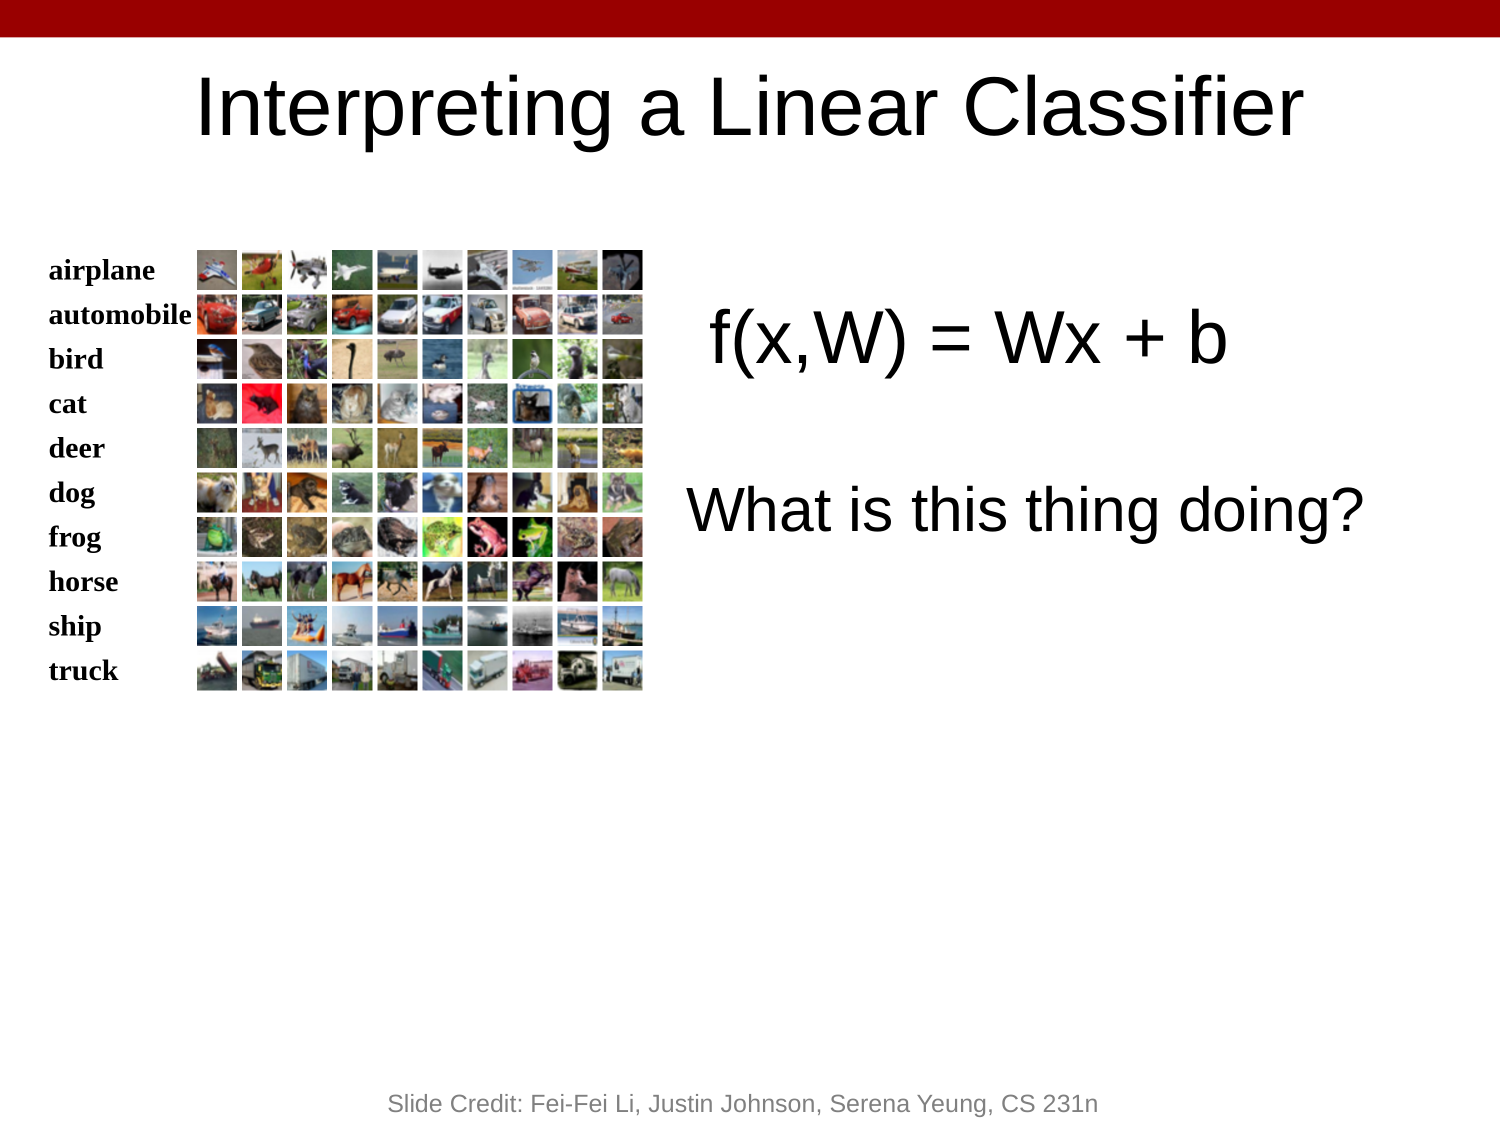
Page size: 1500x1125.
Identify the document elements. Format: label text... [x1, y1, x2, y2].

picture [42, 246, 647, 695]
text_box What is this thing doing? [671, 454, 1440, 650]
text_box f(x,W) = Wx + b [694, 273, 1292, 384]
text_box Slide Credit: Fei-Fei Li, Justin Johnson, Serena Yeung, CS 231n [299, 1049, 1188, 1125]
text_box Interpreting a Linear Classifier [0, 37, 1500, 150]
